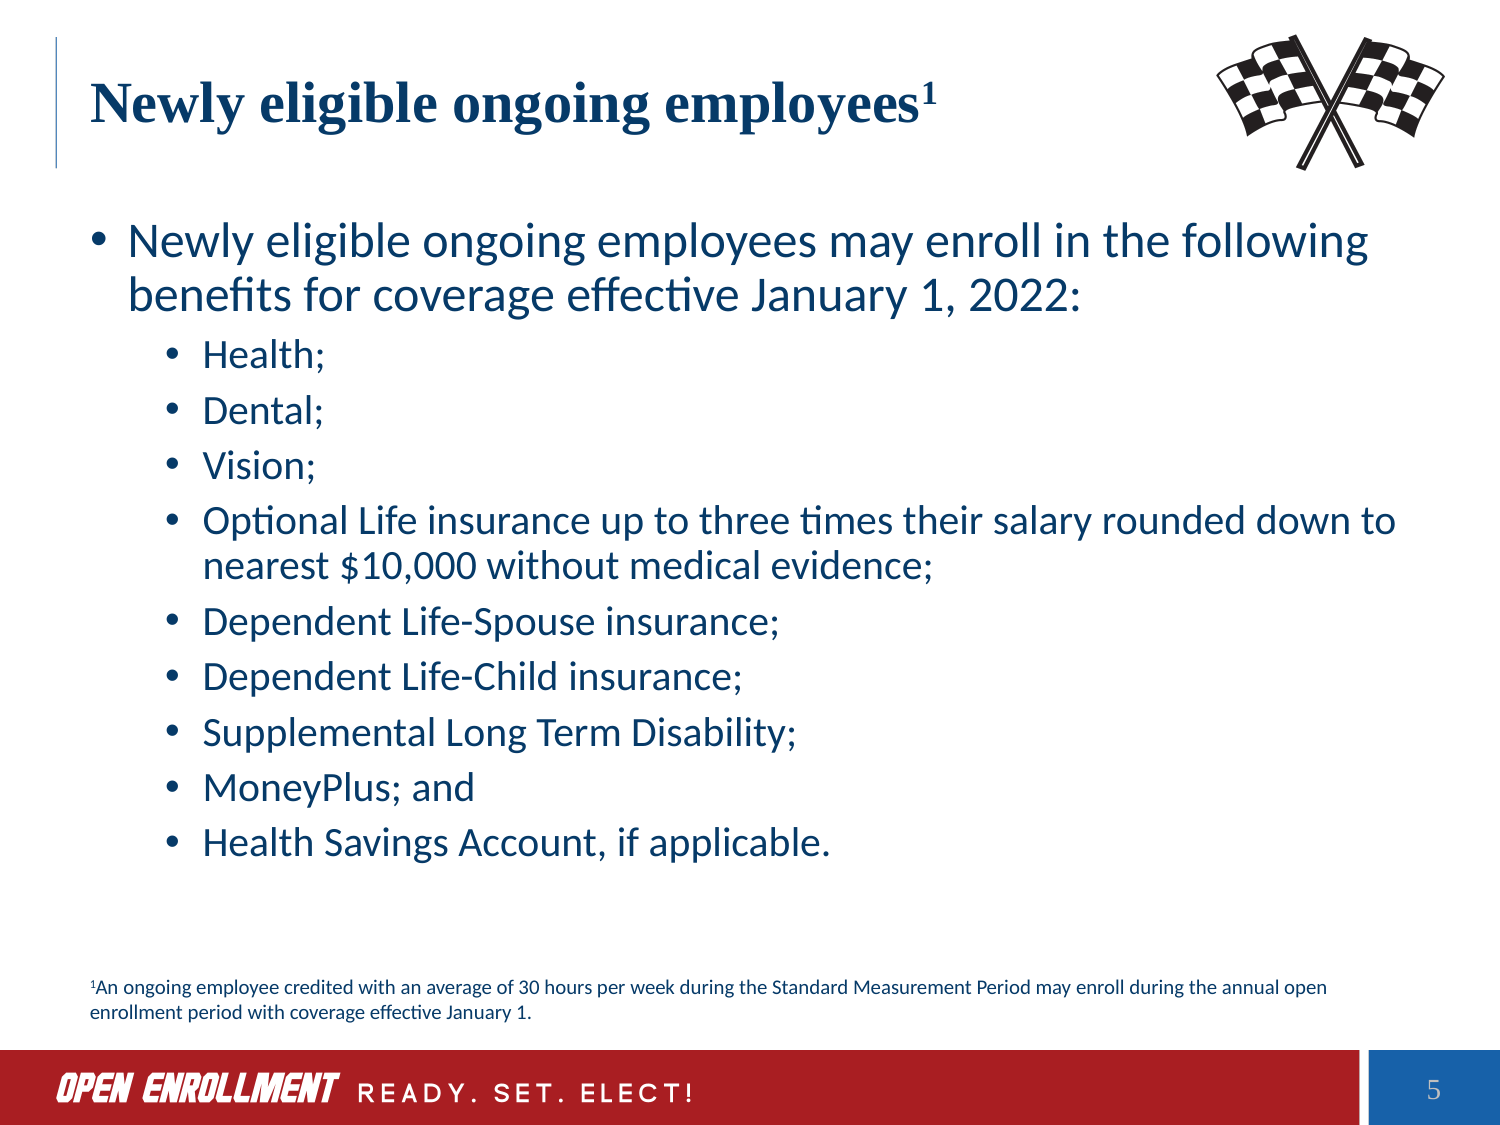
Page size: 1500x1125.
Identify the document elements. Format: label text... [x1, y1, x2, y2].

text_box 1An ongoing employee credited with an average of 30 hours per week during the Standard Measurement Period may enroll during the annual open enrollment period with coverage effective January 1. [74, 966, 1425, 1031]
list Newly eligible ongoing employees may enroll in the following benefits for coverage effective January 1, 2022: Health; Dental; Vision; Optional Life insurance up to three times their salary rounded down to nearest $10,000 without medical evidence; Dependent Life-Spouse insurance; Dependent Life-Child insurance; Supplemental Long Term Disability; MoneyPlus; and Health Savings Account, if applicable. [75, 206, 1425, 966]
slide_number 5 [1368, 1050, 1500, 1125]
title Newly eligible ongoing employees1 [75, 37, 1200, 170]
picture [0, 0, 1500, 1125]
